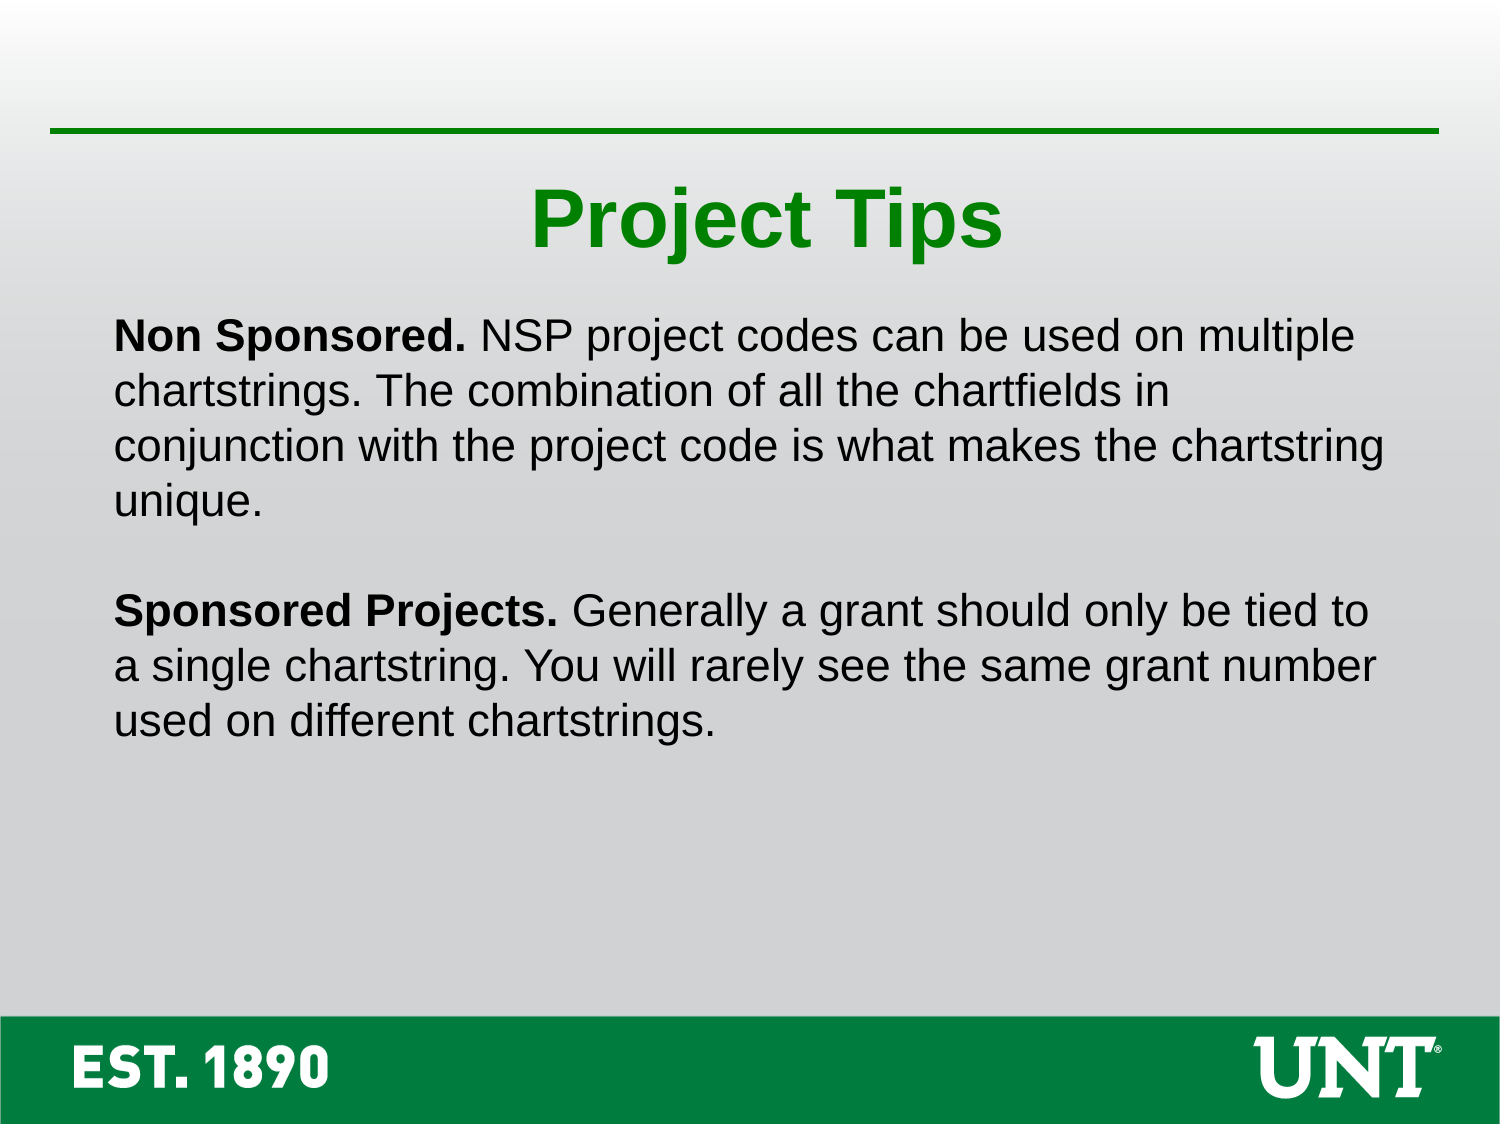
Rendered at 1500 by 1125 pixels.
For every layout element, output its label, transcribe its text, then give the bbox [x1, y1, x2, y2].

text_box Project Tips [96, 156, 1440, 272]
text_box Non Sponsored. NSP project codes can be used on multiple chartstrings. The combination of all the chartfields in conjunction with the project code is what makes the chartstring unique. Sponsored Projects. Generally a grant should only be tied to a single chartstring. You will rarely see the same grant number used on different chartstrings. [89, 297, 1422, 863]
picture [0, 0, 1500, 1125]
